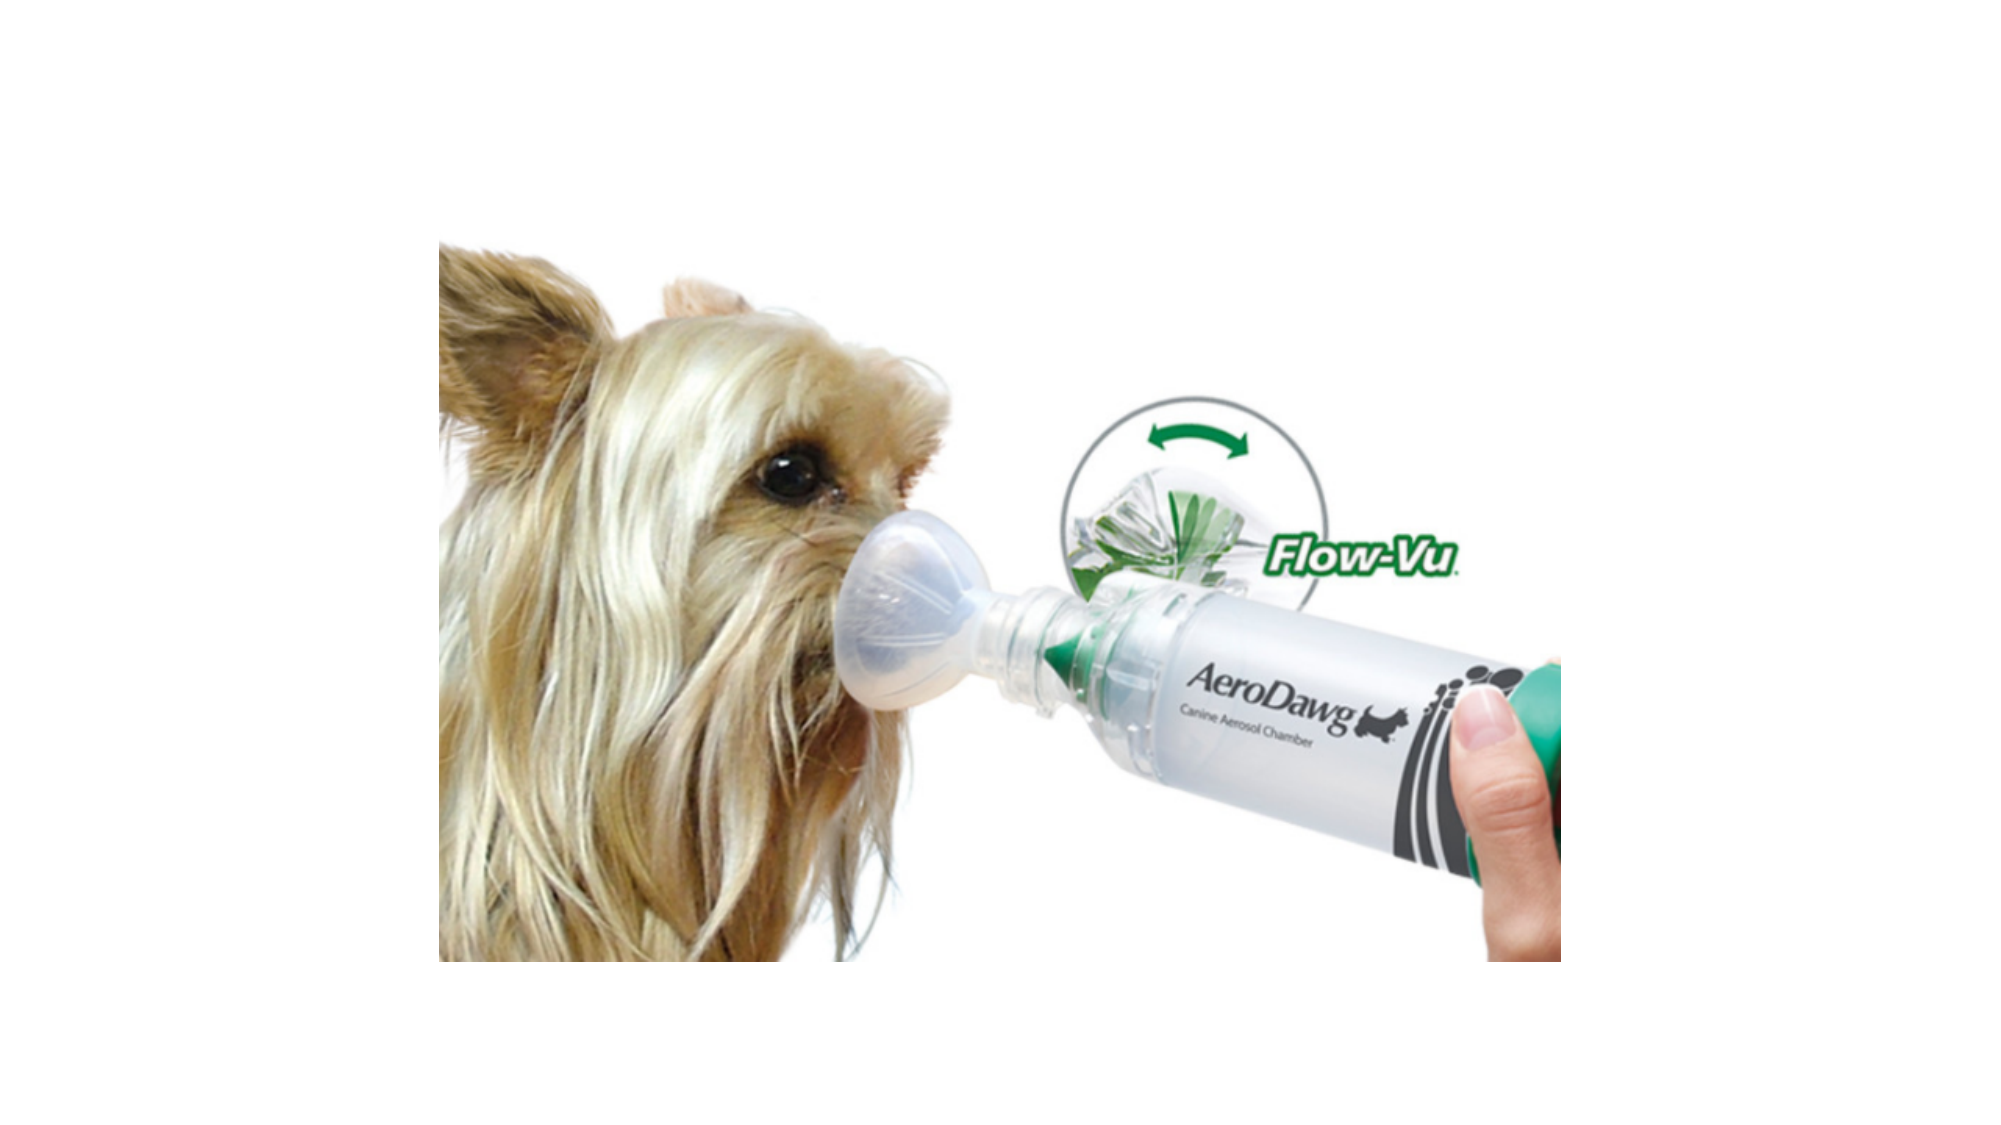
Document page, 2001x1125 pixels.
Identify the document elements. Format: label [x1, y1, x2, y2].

picture [439, 163, 1561, 962]
